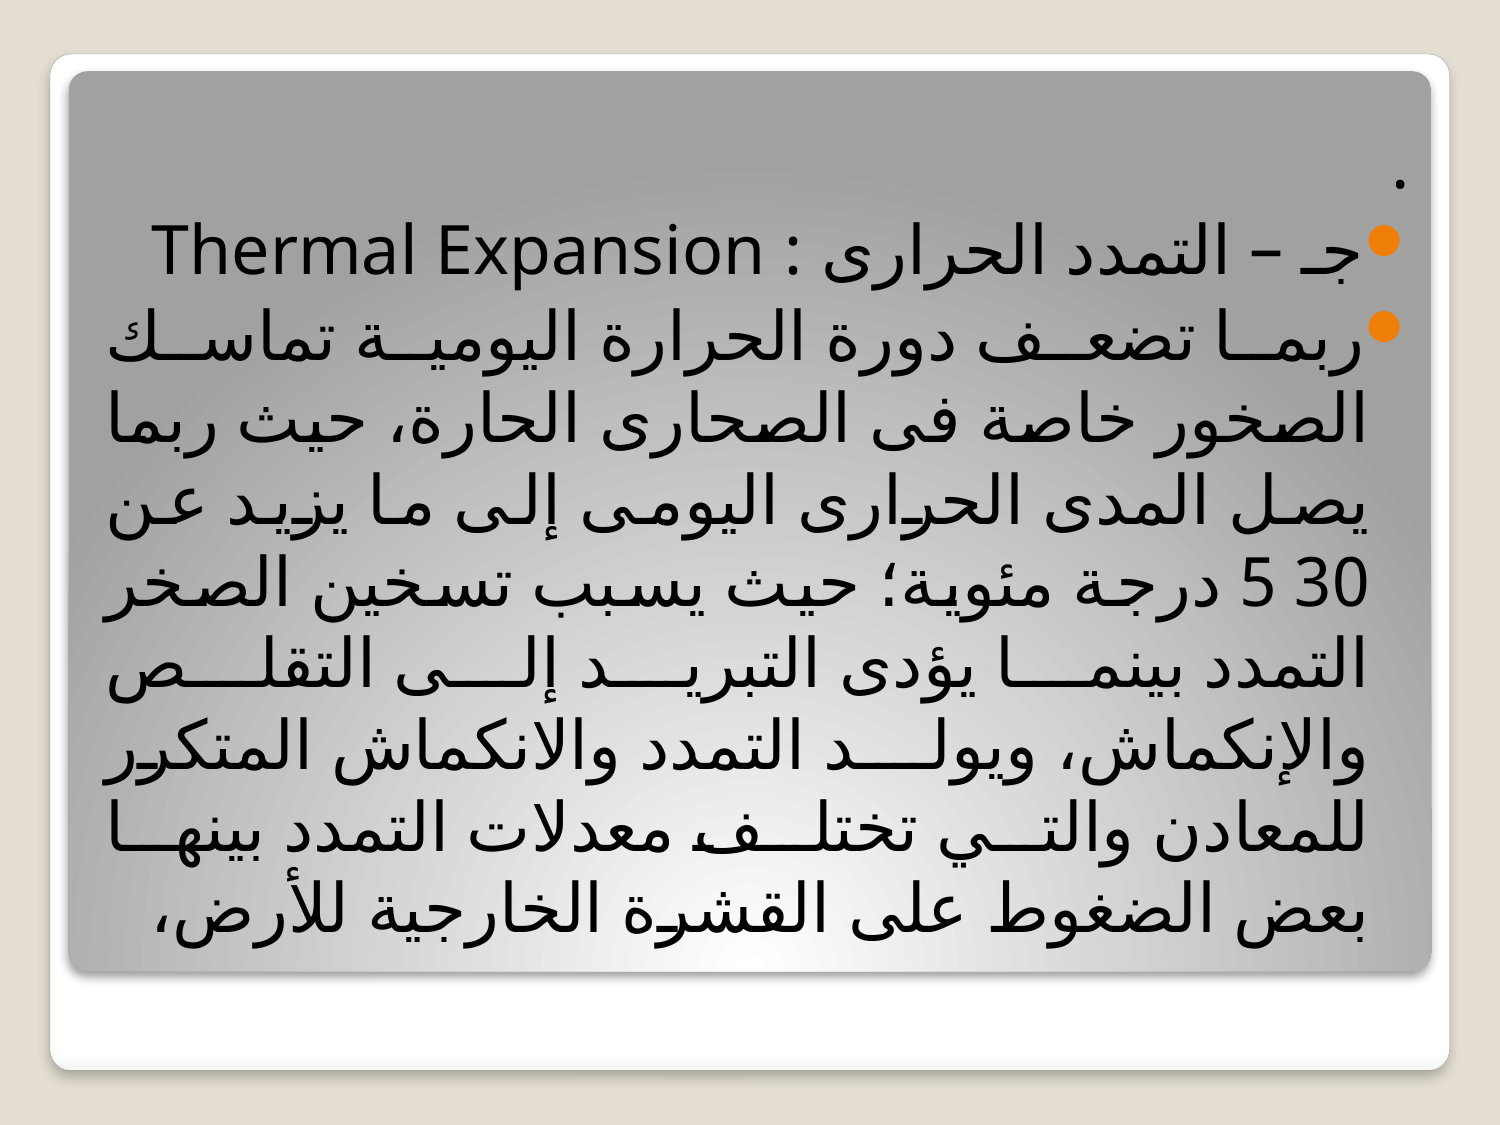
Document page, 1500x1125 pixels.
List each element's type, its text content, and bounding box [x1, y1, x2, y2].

list . جـ – التمدد الحرارى : Thermal Expansion ربما تضعف دورة الحرارة اليومية تماسك الصخور خاصة فى الصحارى الحارة، حيث ربما يصل المدى الحرارى اليومى إلى ما يزيد عن 30 5 درجة مئوية؛ حيث يسبب تسخين الصخر التمدد بينما يؤدى التبريد إلى التقلص والإنكماش، ويولد التمدد والانكماش المتكرر للمعادن والتي تختلف معدلات التمدد بينها بعض الضغوط على القشرة الخارجية للأرض، [75, 19, 1425, 1059]
